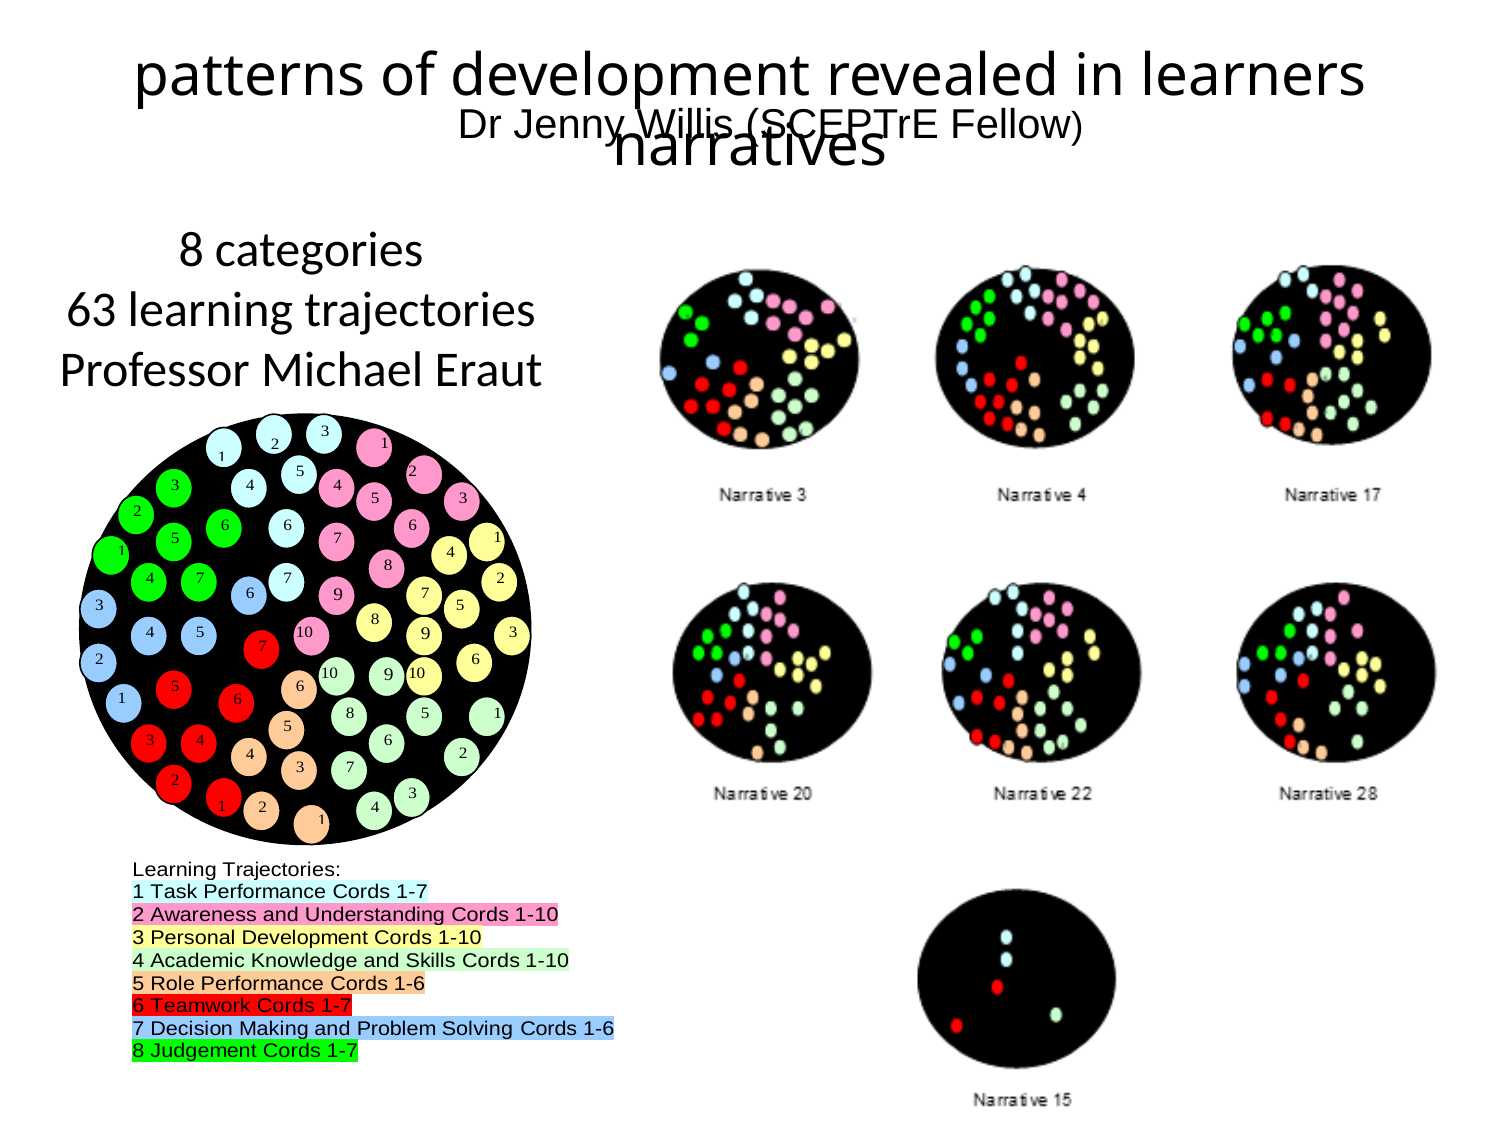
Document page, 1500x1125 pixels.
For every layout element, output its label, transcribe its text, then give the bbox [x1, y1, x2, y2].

text_box patterns of development revealed in learners narratives [78, 30, 1422, 185]
text_box Dr Jenny Willis (SCEPTrE Fellow) [442, 21, 1500, 223]
picture [0, 262, 1439, 1112]
text_box 8 categories 63 learning trajectories Professor Michael Eraut [0, 209, 621, 385]
